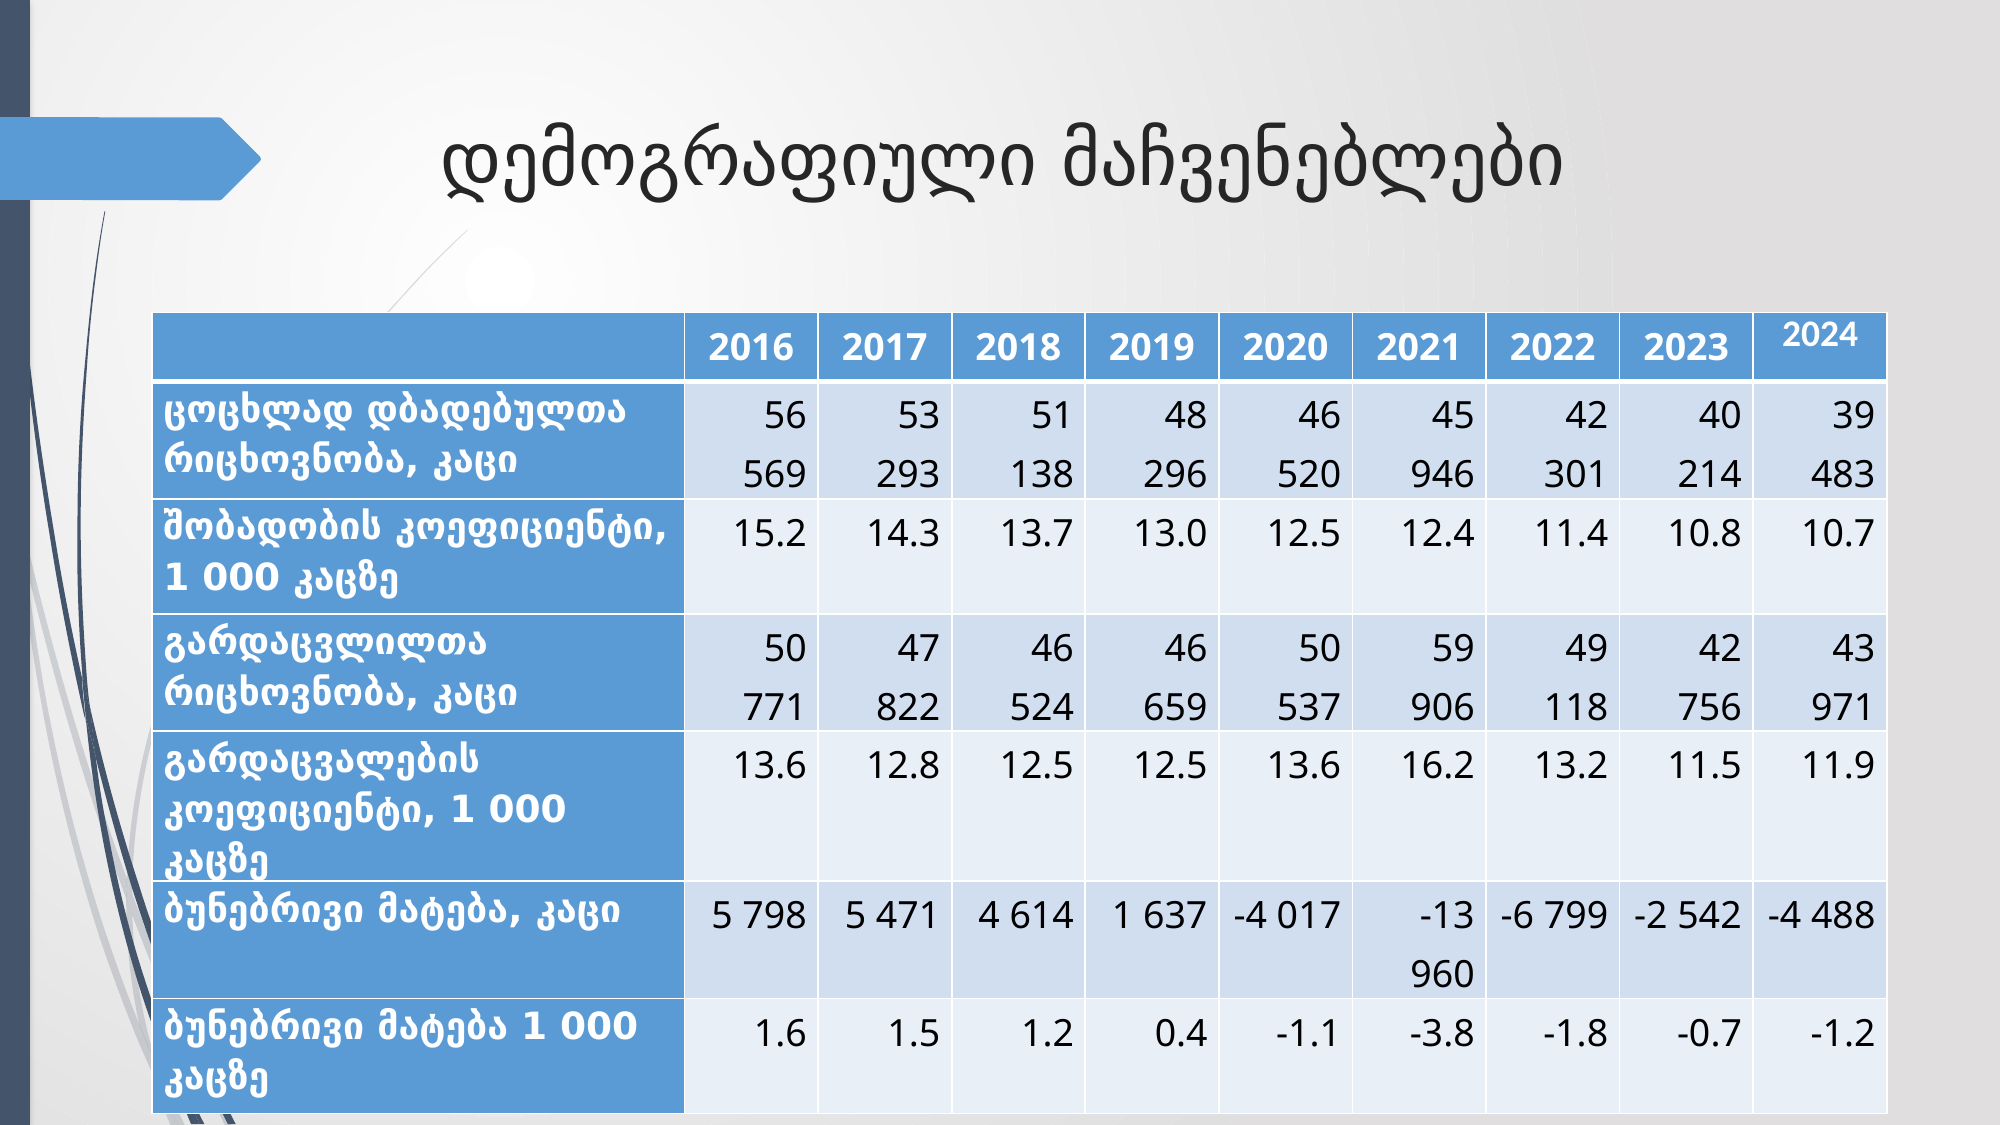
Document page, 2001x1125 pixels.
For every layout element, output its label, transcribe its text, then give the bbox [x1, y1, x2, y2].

table_header 2020 [1220, 313, 1352, 379]
table_cell -0.7 [1620, 999, 1752, 1113]
table_cell 13.7 [953, 500, 1084, 613]
table_cell 0.4 [1086, 999, 1218, 1113]
table_cell 1 637 [1086, 882, 1218, 998]
table_cell 50 537 [1220, 615, 1352, 730]
table_cell 11.4 [1487, 500, 1619, 613]
table_cell 5 471 [819, 882, 951, 998]
table_header 2022 [1487, 313, 1619, 379]
table_cell 50 771 [685, 615, 817, 730]
table_cell 13.6 [1220, 732, 1352, 880]
table_cell 14.3 [819, 500, 951, 613]
table_cell 42 756 [1620, 615, 1752, 730]
table_cell 1.6 [685, 999, 817, 1113]
table_cell 12.5 [1220, 500, 1352, 613]
table_cell 47 822 [819, 615, 951, 730]
table_cell ცოცხლად დბადებულთა რიცხოვნობა, კაცი [153, 384, 684, 498]
table_cell 1.5 [819, 999, 951, 1113]
table_cell 15.2 [685, 500, 817, 613]
table_cell 46 524 [953, 615, 1084, 730]
table_cell 46 659 [1086, 615, 1218, 730]
table_cell -1.8 [1487, 999, 1619, 1113]
table_cell 12.8 [819, 732, 951, 880]
table_cell 59 906 [1353, 615, 1485, 730]
table_cell 11.9 [1754, 732, 1886, 880]
table_cell -6 799 [1487, 882, 1619, 998]
table_cell 16.2 [1353, 732, 1485, 880]
table_cell ბუნებრივი მატება 1 000 კაცზე [153, 999, 684, 1113]
table_cell 13.0 [1086, 500, 1218, 613]
table_cell 51 138 [953, 384, 1084, 498]
table_header 2016 [685, 313, 817, 379]
table_cell 43 971 [1754, 615, 1886, 730]
table_header 2017 [819, 313, 951, 379]
table_cell 42 301 [1487, 384, 1619, 498]
title დემოგრაფიული მაჩვენებლები [425, 102, 1888, 312]
table_cell -3.8 [1353, 999, 1485, 1113]
table_cell -13 960 [1353, 882, 1485, 998]
table_cell 12.4 [1353, 500, 1485, 613]
table_cell შობადობის კოეფიციენტი, 1 000 კაცზე [153, 500, 684, 613]
table_cell 53 293 [819, 384, 951, 498]
table_header 2021 [1353, 313, 1485, 379]
table_cell 40 214 [1620, 384, 1752, 498]
table_cell 10.8 [1620, 500, 1752, 613]
table_header 2019 [1086, 313, 1218, 379]
table_header 2024 [1754, 313, 1886, 379]
table_cell -1.2 [1754, 999, 1886, 1113]
table_cell 13.6 [685, 732, 817, 880]
table_cell 39 483 [1754, 384, 1886, 498]
table_cell ბუნებრივი მატება, კაცი [153, 882, 684, 998]
table_header [153, 313, 684, 379]
table_cell 10.7 [1754, 500, 1886, 613]
table_cell 46 520 [1220, 384, 1352, 498]
table_cell გარდაცვლილთა რიცხოვნობა, კაცი [153, 615, 684, 730]
table_cell გარდაცვალების კოეფიციენტი, 1 000 კაცზე [153, 732, 684, 880]
table_cell -2 542 [1620, 882, 1752, 998]
table_header 2018 [953, 313, 1084, 379]
table_cell 12.5 [953, 732, 1084, 880]
table_cell 49 118 [1487, 615, 1619, 730]
table_cell 12.5 [1086, 732, 1218, 880]
table_cell 13.2 [1487, 732, 1619, 880]
table_cell 4 614 [953, 882, 1084, 998]
table_cell -4 017 [1220, 882, 1352, 998]
table_cell 56 569 [685, 384, 817, 498]
table_cell 45 946 [1353, 384, 1485, 498]
table_cell -4 488 [1754, 882, 1886, 998]
table_cell 48 296 [1086, 384, 1218, 498]
table_cell 11.5 [1620, 732, 1752, 880]
table_cell 5 798 [685, 882, 817, 998]
table_header 2023 [1620, 313, 1752, 379]
table_cell -1.1 [1220, 999, 1352, 1113]
table_cell 1.2 [953, 999, 1084, 1113]
